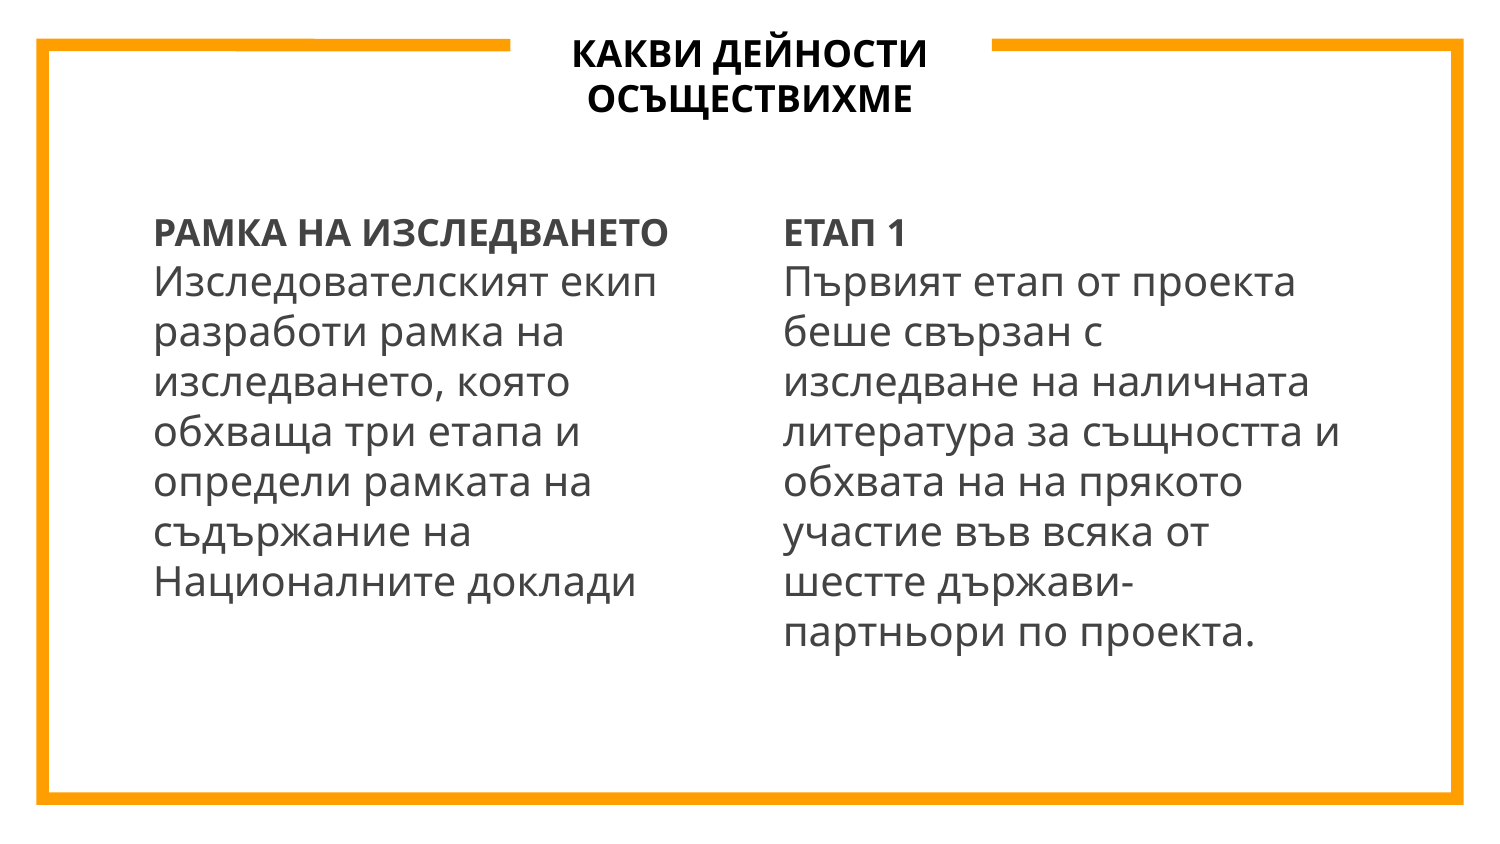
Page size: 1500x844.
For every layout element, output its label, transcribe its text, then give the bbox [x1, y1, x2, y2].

list РАМКА НА ИЗСЛЕДВАНЕТО Изследователският екип разработи рамка на изследването, която обхваща три етапа и определи рамката на съдържание на Националните доклади [137, 194, 733, 681]
title КАКВИ ДЕЙНОСТИ ОСЪЩЕСТВИХМЕ [531, 15, 969, 136]
list ЕТАП 1 Първият етап от проекта беше свързан с изследване на наличната литература за същността и обхвата на на прякото участие във всяка от шестте държави-партньори по проекта. [767, 194, 1362, 681]
